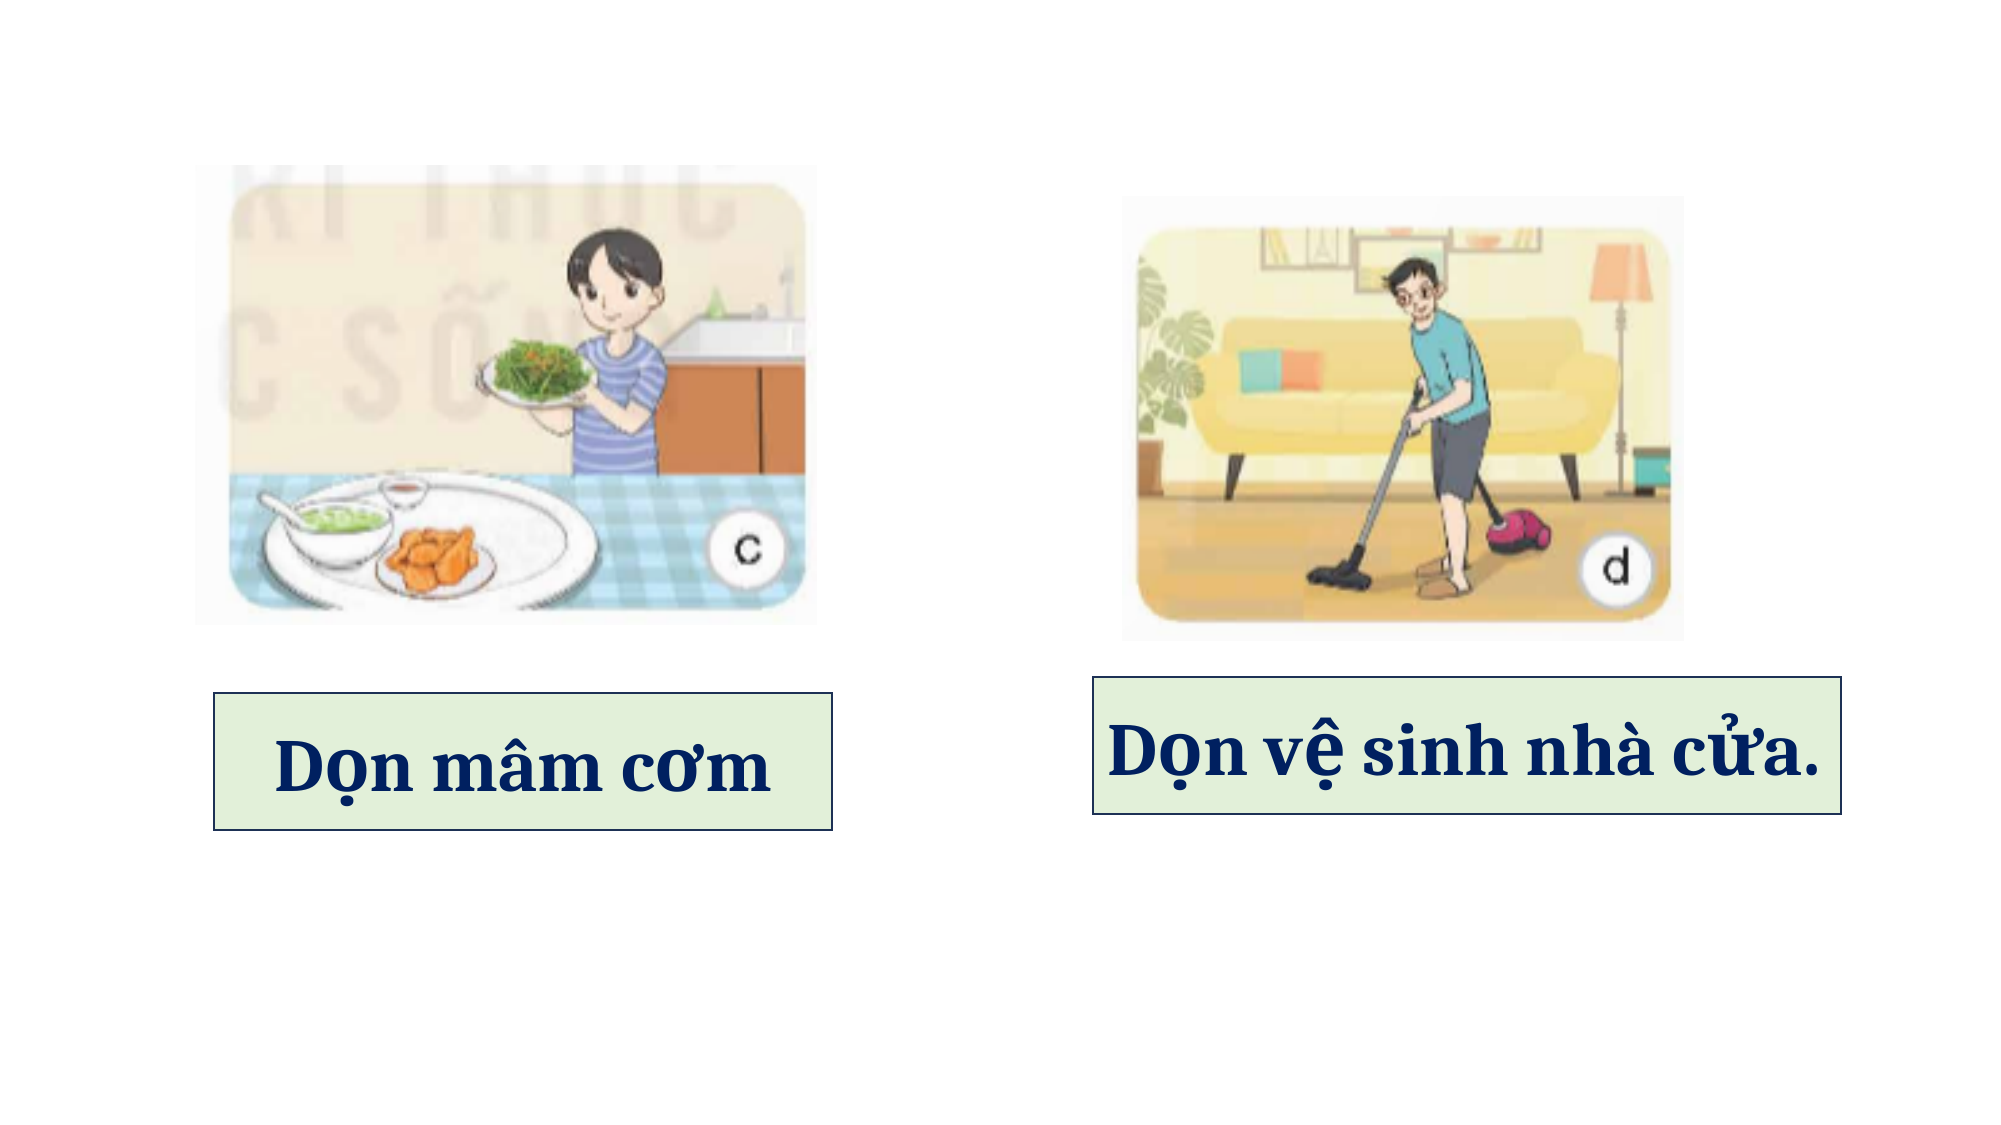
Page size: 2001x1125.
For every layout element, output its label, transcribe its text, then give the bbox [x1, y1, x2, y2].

text_box Dọn mâm cơm [213, 692, 833, 831]
picture [1122, 196, 1684, 641]
picture [195, 165, 817, 625]
text_box Dọn vệ sinh nhà cửa. [1092, 676, 1842, 815]
